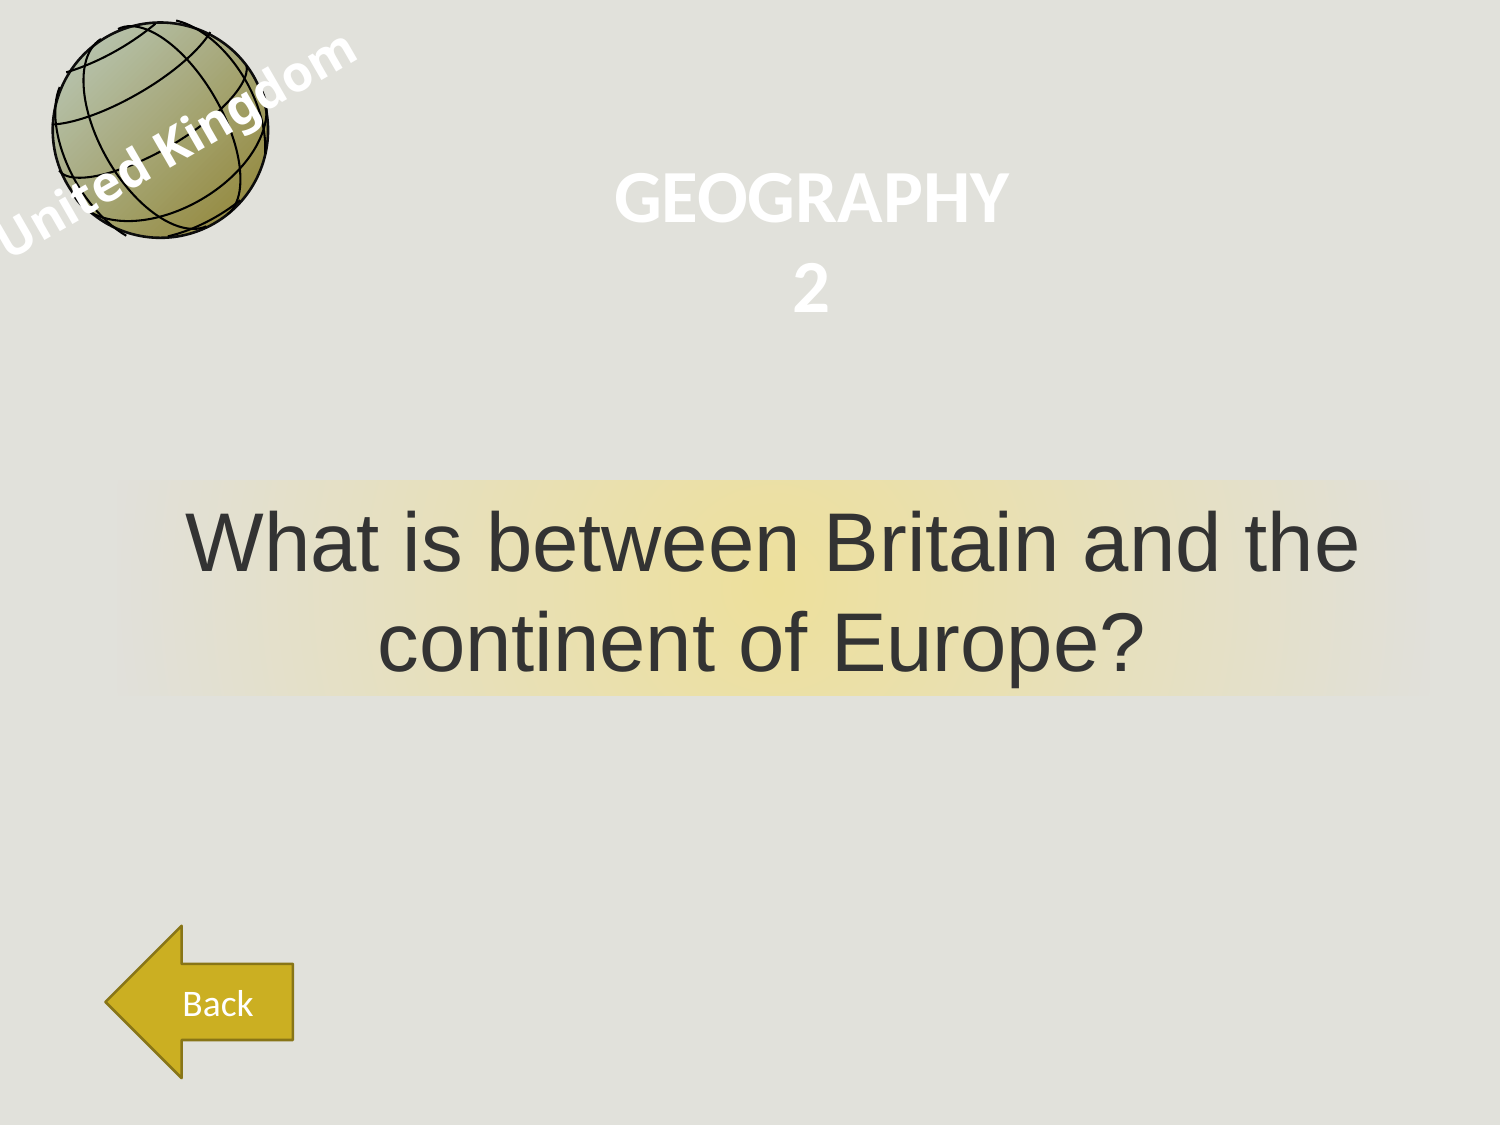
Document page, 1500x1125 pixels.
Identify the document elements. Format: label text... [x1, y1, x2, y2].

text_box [0, 0, 432, 240]
text_box Back [104, 924, 295, 1080]
text_box What is between Britain and the continent of Europe? [117, 480, 1430, 696]
text_box GEOGRAPHY 2 [599, 140, 1025, 336]
